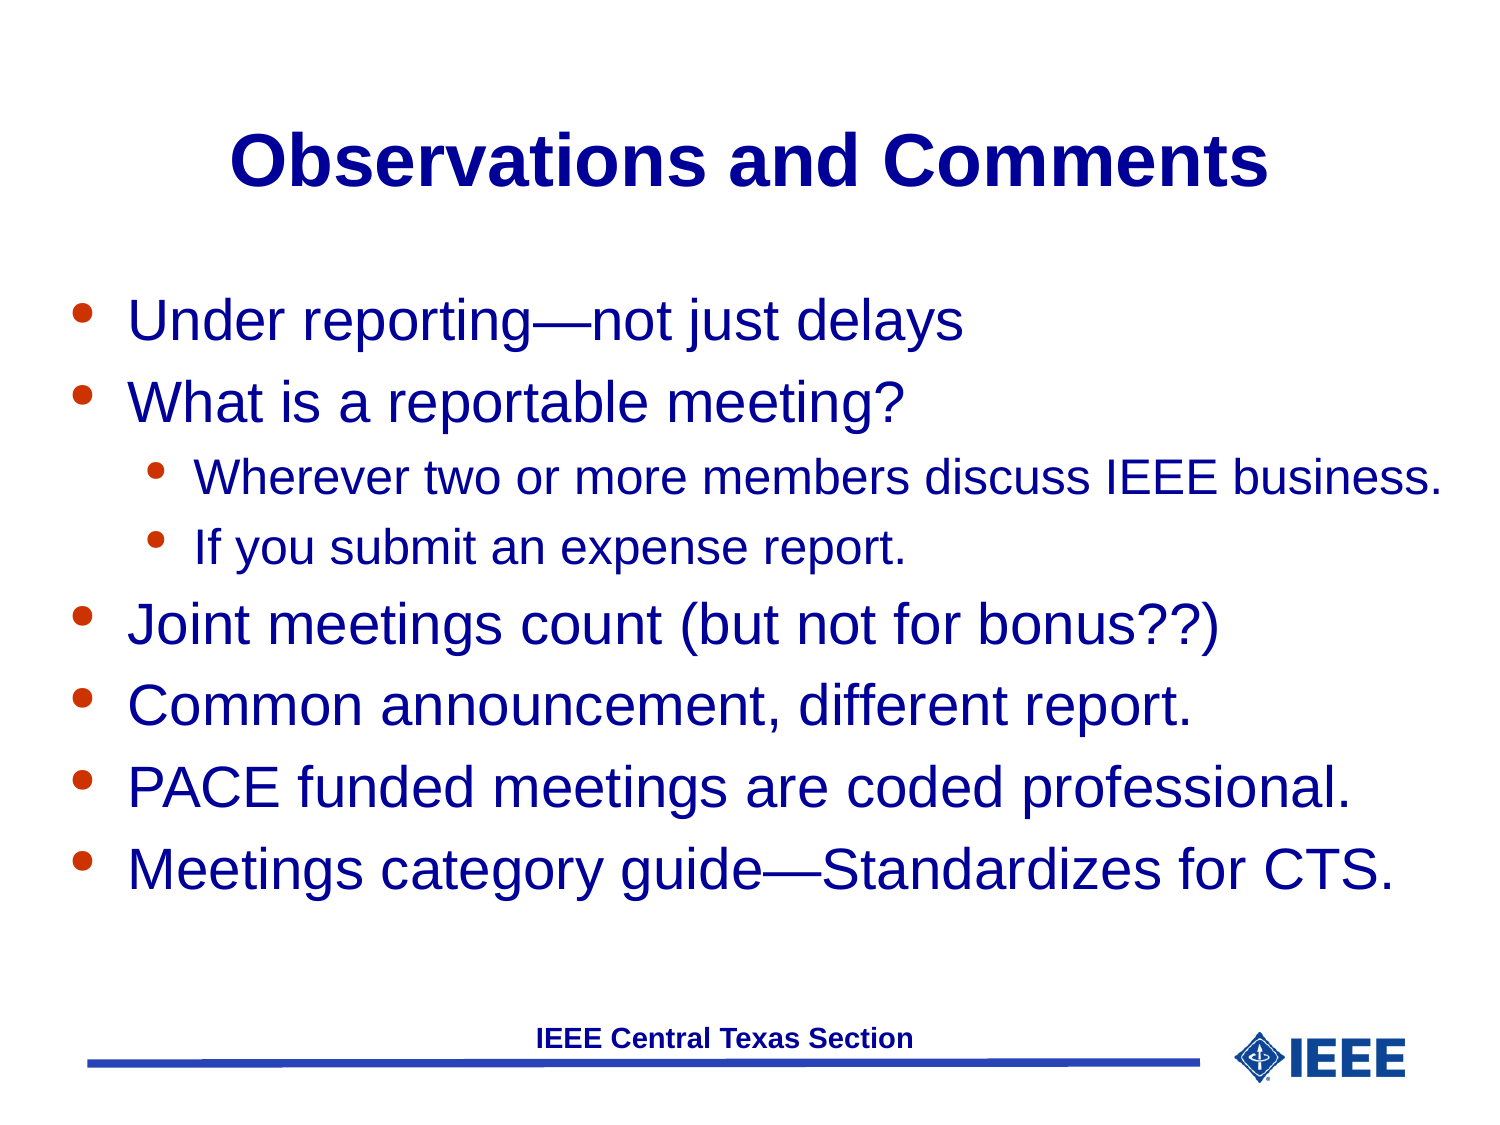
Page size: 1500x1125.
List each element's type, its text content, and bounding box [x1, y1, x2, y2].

picture [1231, 1030, 1406, 1084]
title Observations and Comments [112, 62, 1388, 251]
list Under reporting—not just delays What is a reportable meeting? Wherever two or more members discuss IEEE business. If you submit an expense report. Joint meetings count (but not for bonus??) Common announcement, different report. PACE funded meetings are coded professional. Meetings category guide—Standardizes for CTS. [56, 274, 1466, 951]
